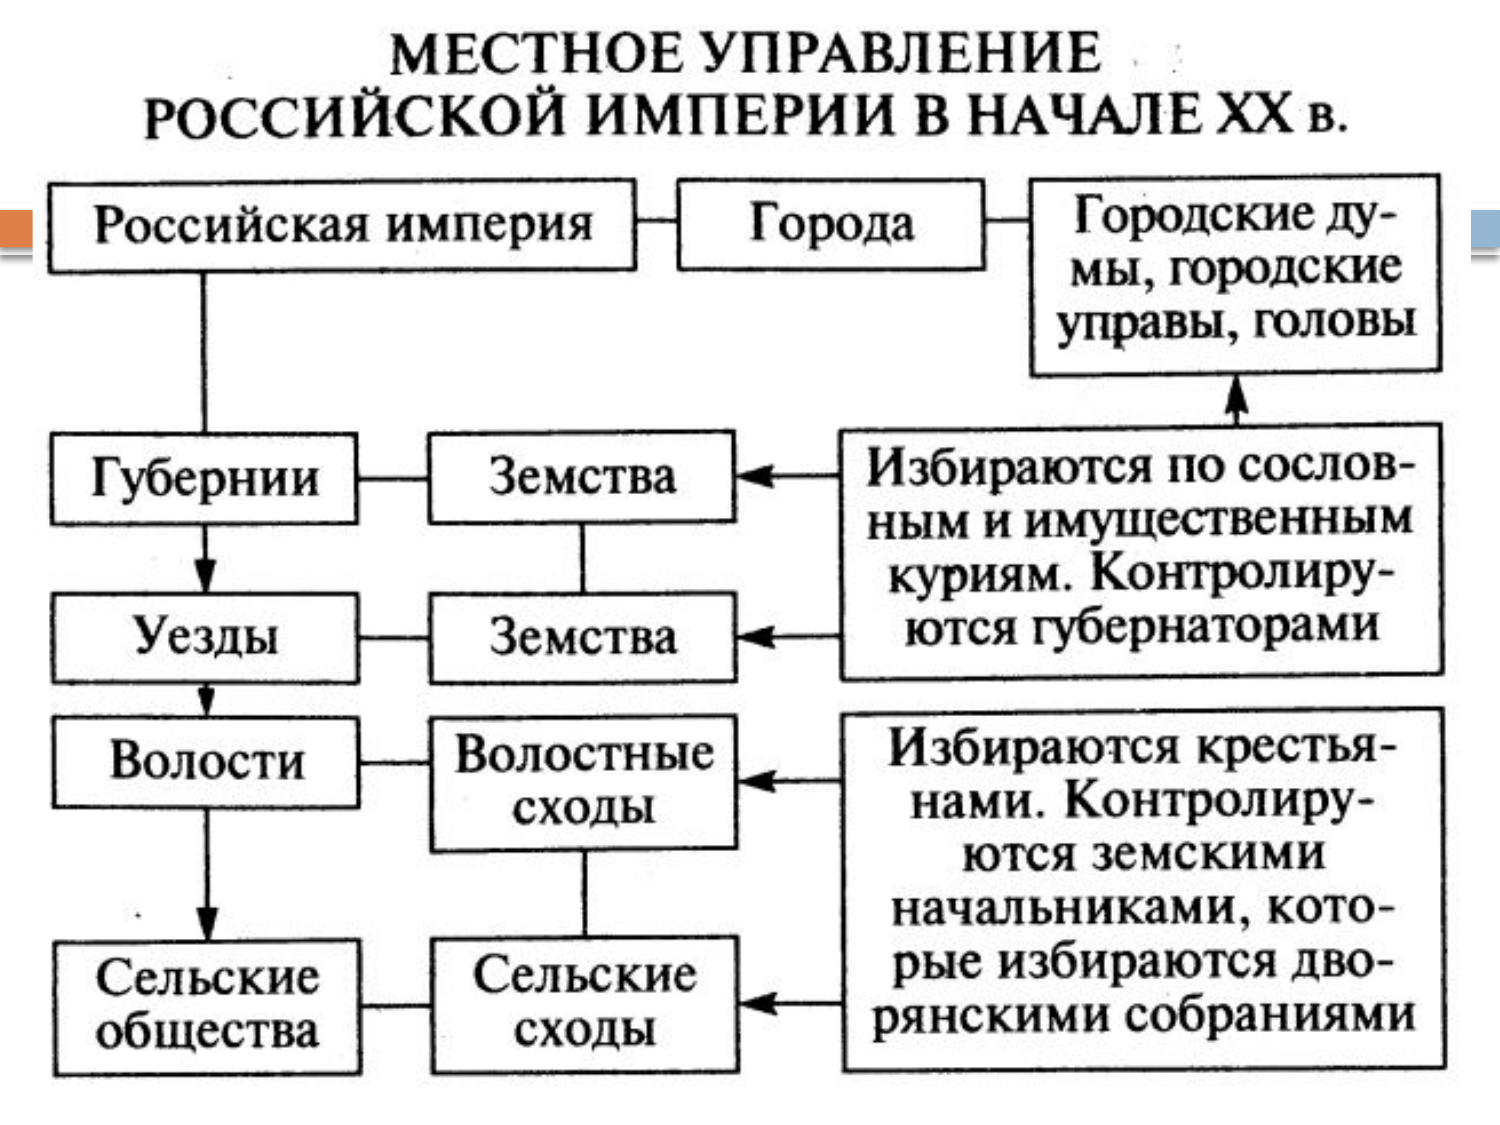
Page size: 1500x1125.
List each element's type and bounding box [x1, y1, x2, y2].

list [32, 25, 1472, 1091]
